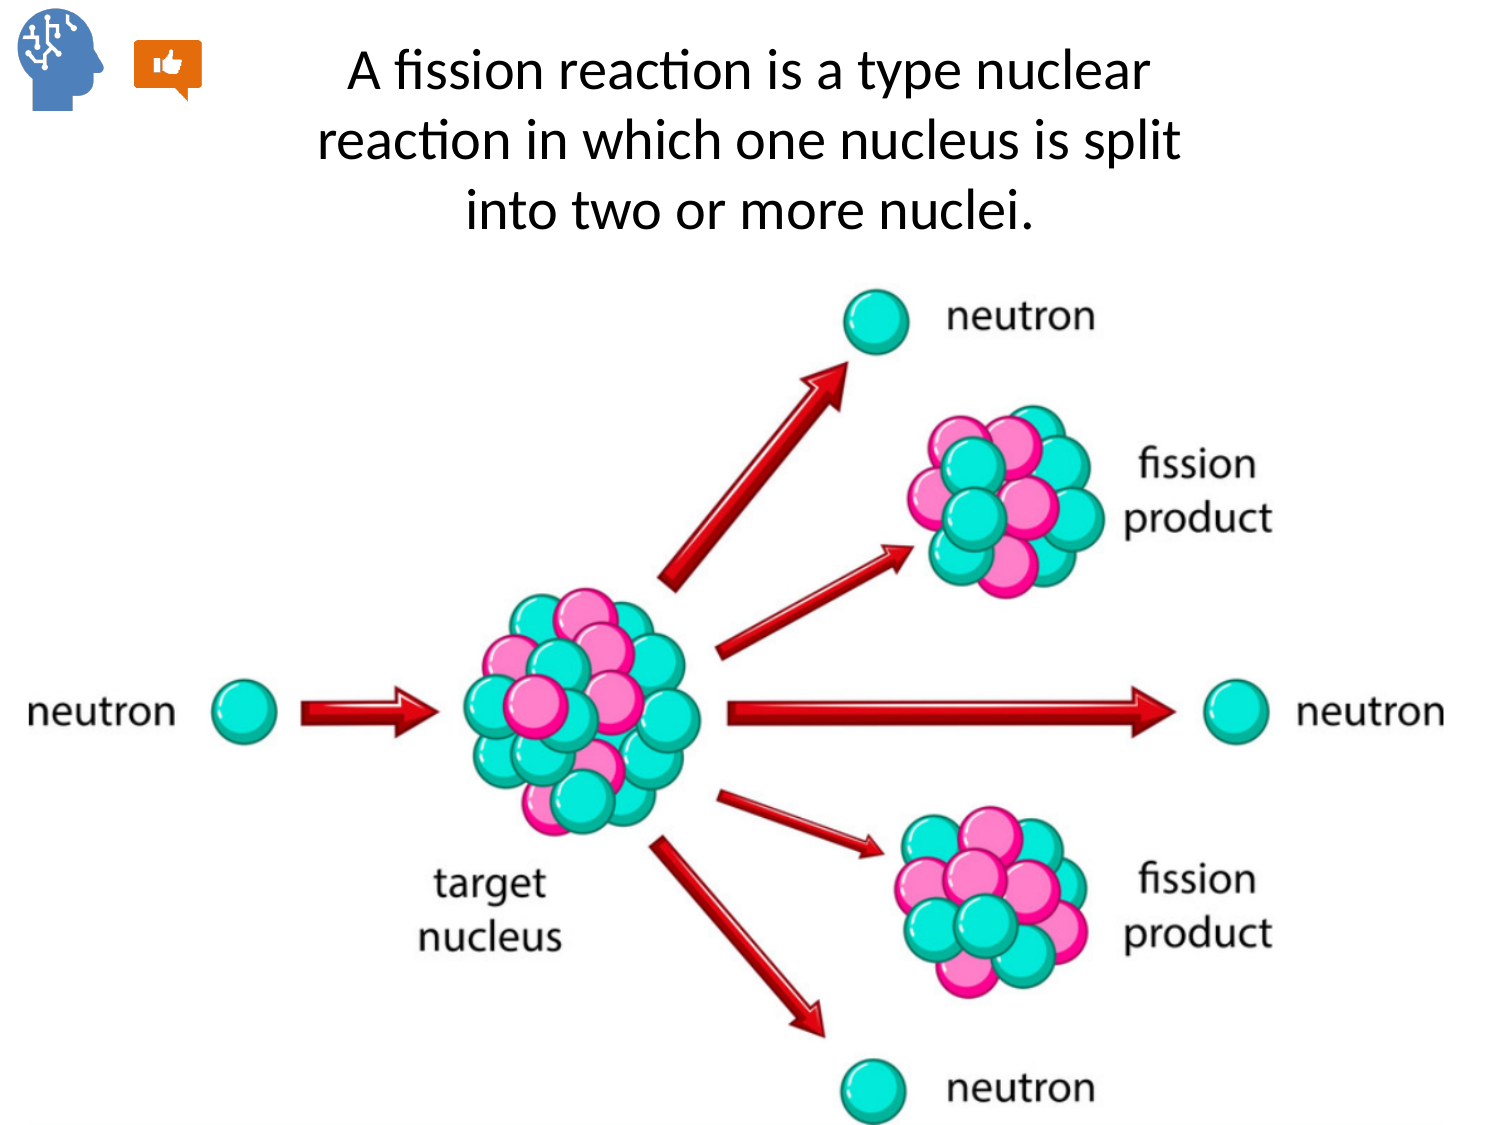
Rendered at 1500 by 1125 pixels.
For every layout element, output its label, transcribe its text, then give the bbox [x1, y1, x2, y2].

text_box A fission reaction is a type nuclear reaction in which one nucleus is split into two or more nuclei. [260, 23, 1240, 249]
picture [120, 23, 215, 118]
text_box [0, 0, 115, 121]
picture [24, 279, 1476, 1125]
